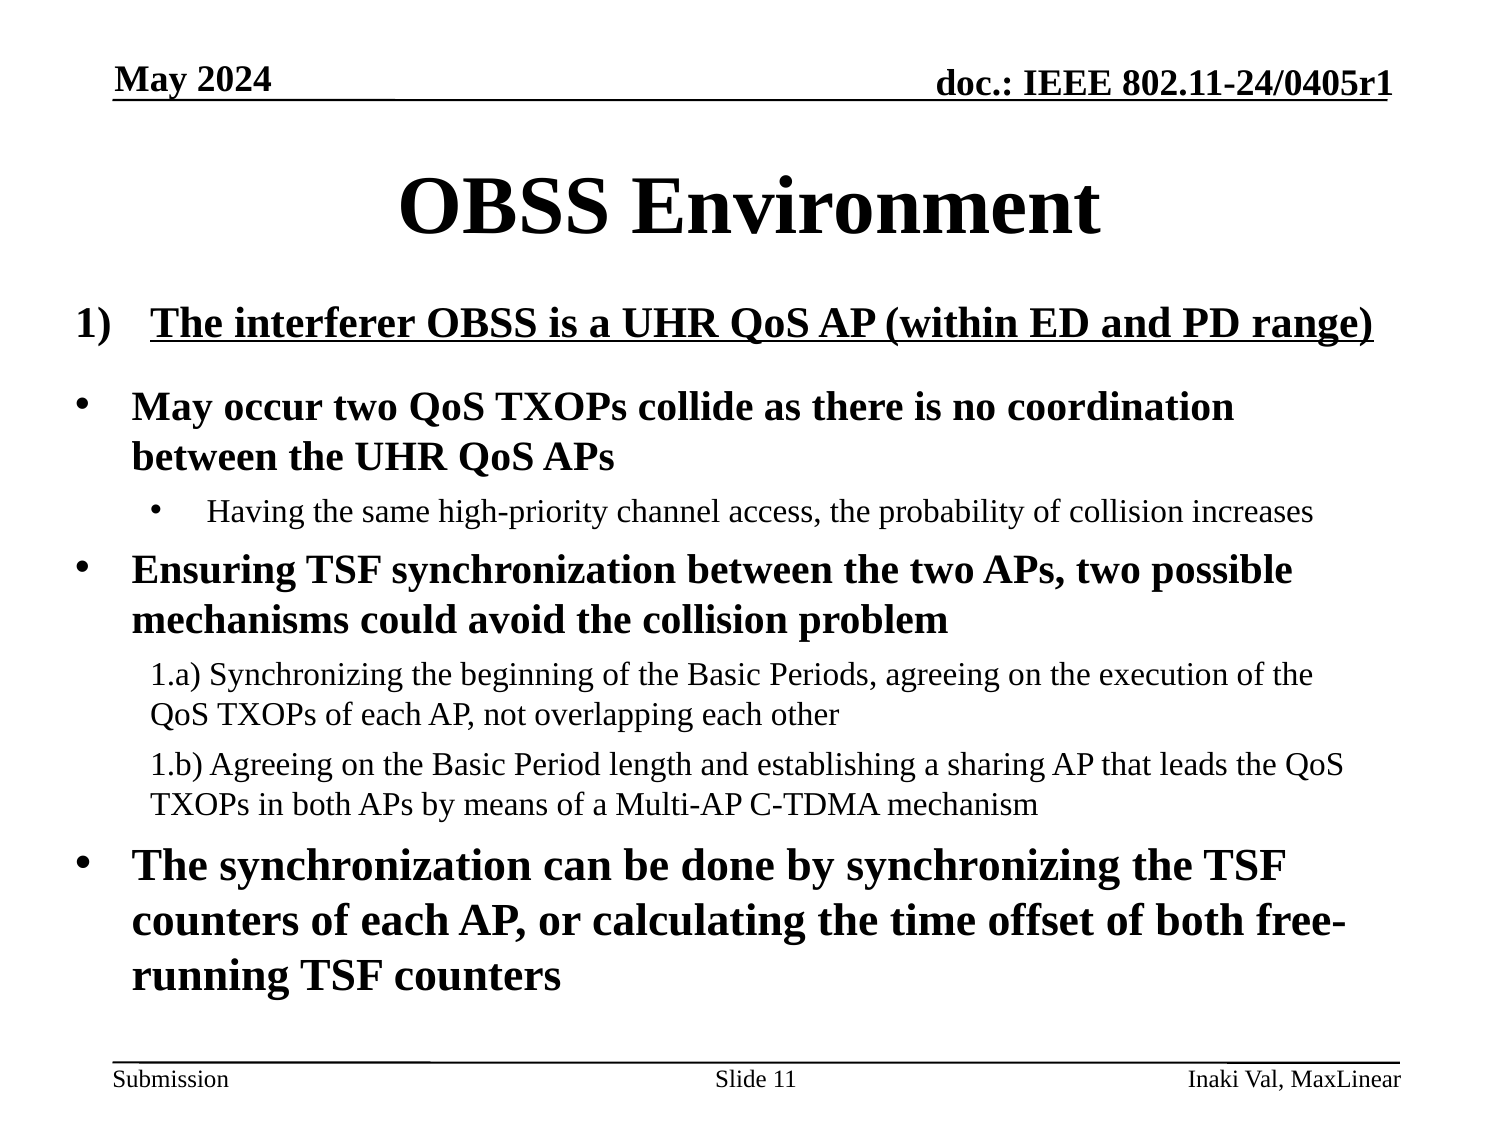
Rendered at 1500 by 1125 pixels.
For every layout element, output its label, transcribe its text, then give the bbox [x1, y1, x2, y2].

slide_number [114, 54, 423, 100]
list The interferer OBSS is a UHR QoS AP (within ED and PD range) May occur two QoS TXOPs collide as there is no coordination between the UHR QoS APs Having the same high-priority channel access, the probability of collision increases Ensuring TSF synchronization between the two APs, two possible mechanisms could avoid the collision problem 1.a) Synchronizing the beginning of the Basic Periods, agreeing on the execution of the QoS TXOPs of each AP, not overlapping each other 1.b) Agreeing on the Basic Period length and establishing a sharing AP that leads the QoS TXOPs in both APs by means of a Multi-AP C-TDMA mechanism The synchronization can be done by synchronizing the TSF counters of each AP, or calculating the time offset of both free-running TSF counters [59, 285, 1398, 1017]
slide_number Slide 11 [712, 1061, 800, 1123]
title OBSS Environment [112, 112, 1388, 285]
footer Inaki Val, MaxLinear [878, 1061, 1402, 1093]
